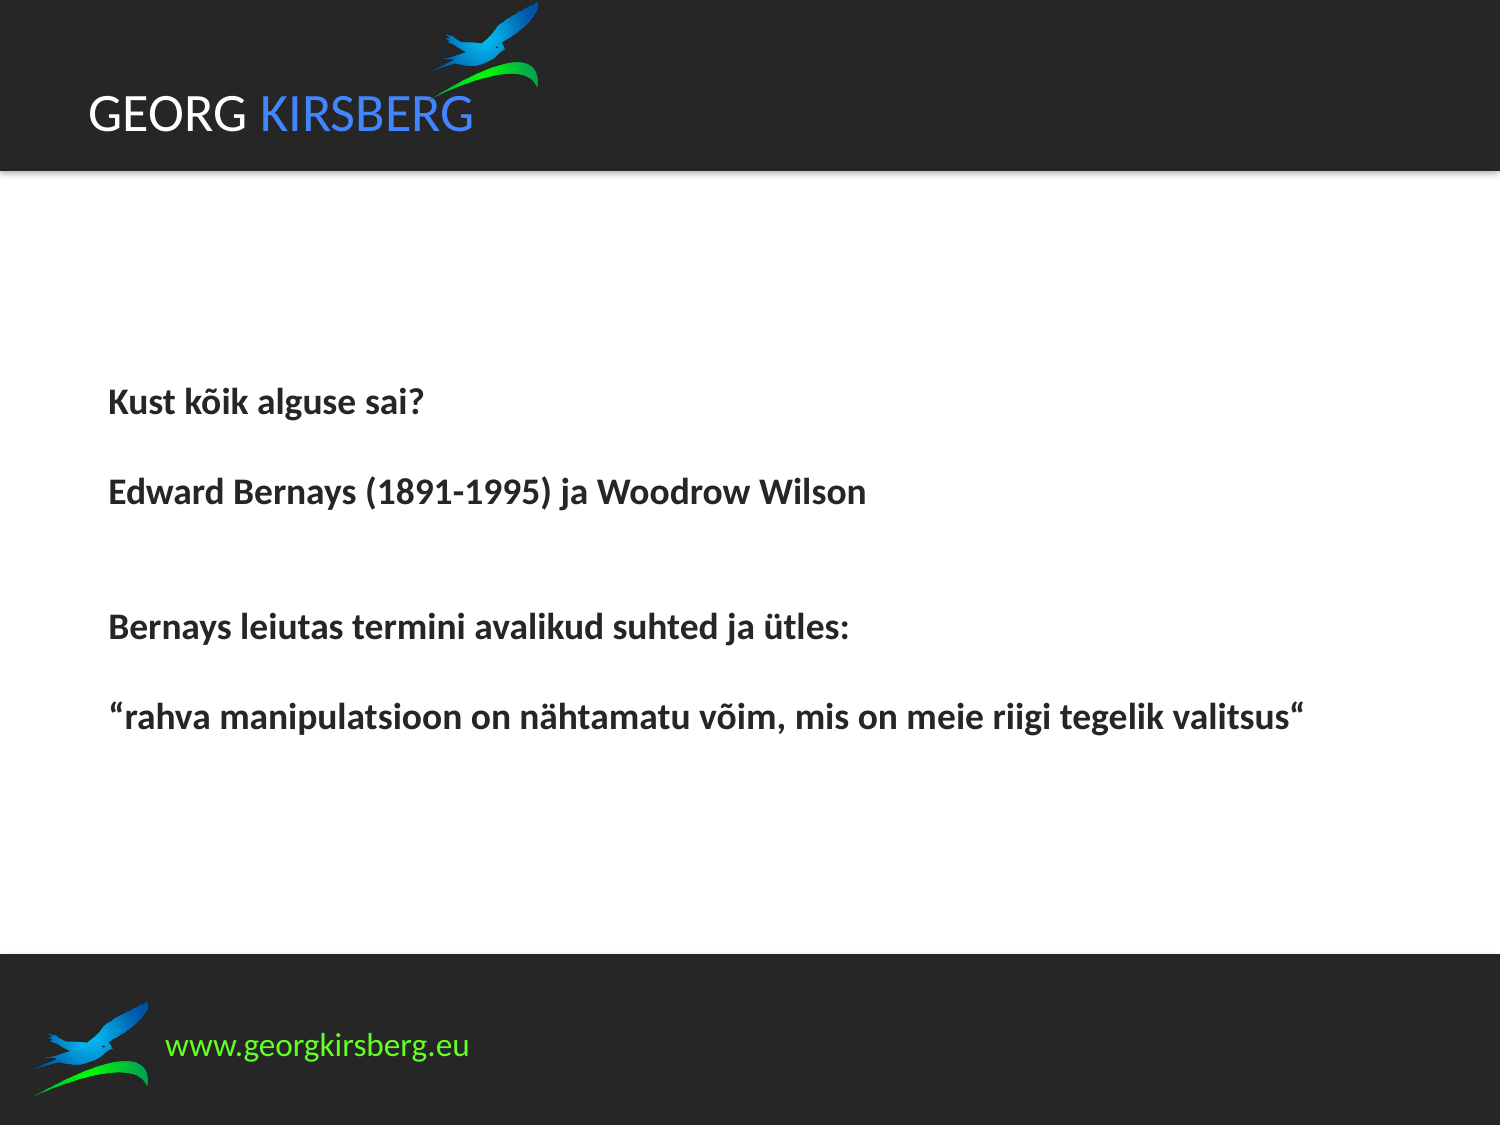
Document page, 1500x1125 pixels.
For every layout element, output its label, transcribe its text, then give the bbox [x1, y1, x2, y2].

text_box GEORG KIRSBERG [0, 69, 619, 164]
picture [426, 0, 541, 103]
text_box [0, 0, 1500, 171]
text_box [0, 954, 1500, 1125]
text_box Kust kõik alguse sai? Edward Bernays (1891-1995) ja Woodrow Wilson Bernays leiutas termini avalikud suhted ja ütles: “rahva manipulatsioon on nähtamatu võim, mis on meie riigi tegelik valitsus“ [93, 369, 1443, 790]
text_box www.georgkirsberg.eu [154, 1015, 494, 1101]
picture [27, 999, 151, 1101]
